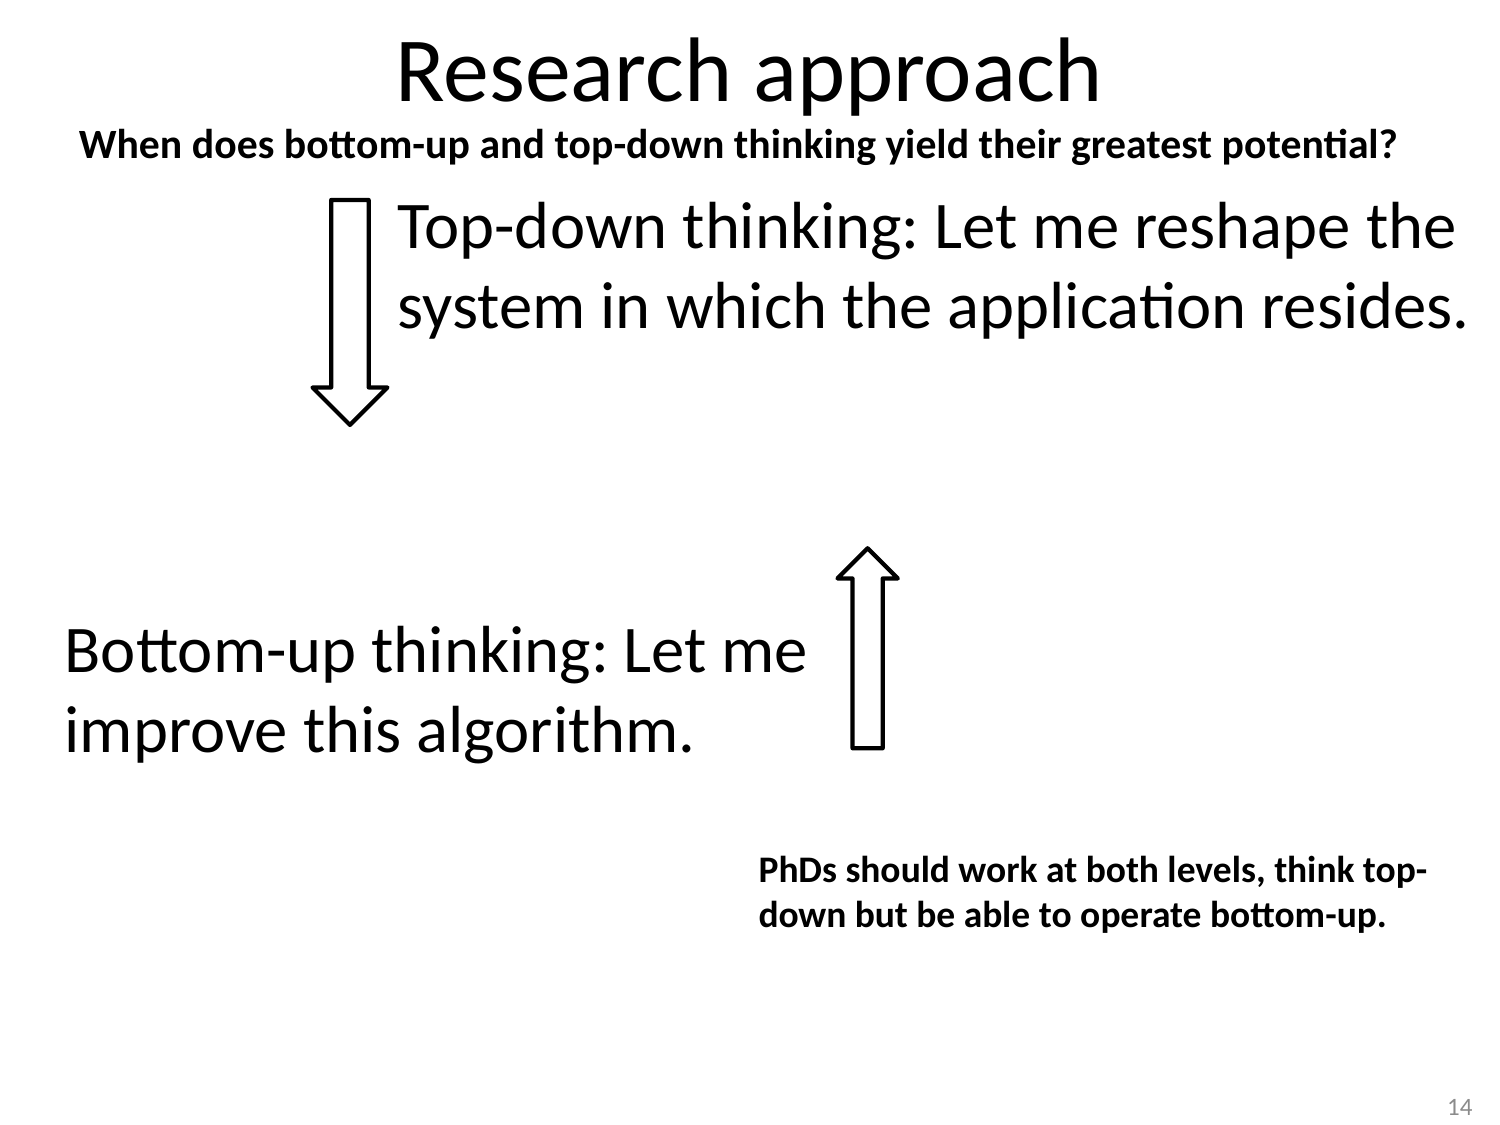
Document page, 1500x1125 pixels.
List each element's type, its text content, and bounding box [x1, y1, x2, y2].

text_box Bottom-up thinking: Let me improve this algorithm. [50, 598, 850, 773]
text_box [835, 546, 900, 751]
text_box When does bottom-up and top-down thinking yield their greatest potential? [0, 109, 1488, 175]
text_box [310, 197, 390, 428]
title Research approach [75, 0, 1425, 109]
slide_number 14 [1137, 1074, 1488, 1125]
text_box PhDs should work at both levels, think top-down but be able to operate bottom-up. [743, 837, 1457, 943]
text_box Top-down thinking: Let me reshape the system in which the application resides. [383, 174, 1488, 430]
